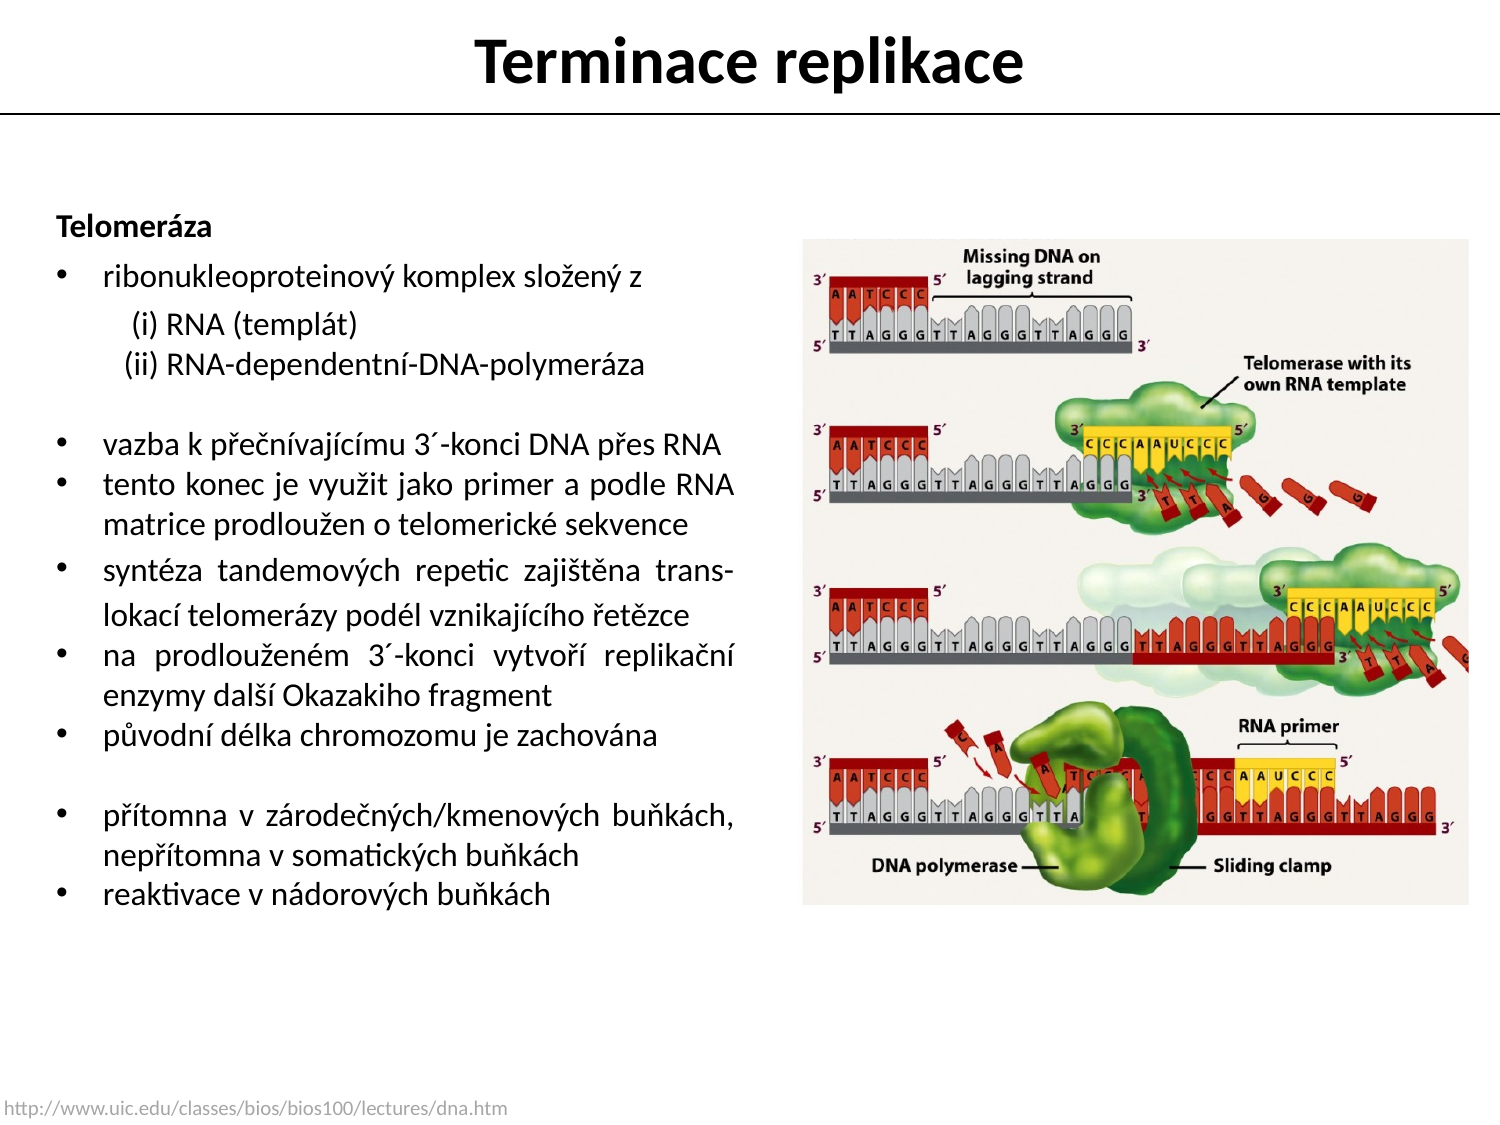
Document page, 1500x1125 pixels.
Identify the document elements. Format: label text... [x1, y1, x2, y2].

text_box http://www.uic.edu/classes/bios/bios100/lectures/dna.htm [0, 1087, 1500, 1125]
picture [796, 238, 1469, 906]
text_box Terminace replikace [0, 0, 1500, 113]
text_box Telomeráza ribonukleoproteinový komplex složený z (i) RNA (templát) (ii) RNA-dependentní-DNA-polymeráza vazba k přečnívajícímu 3´-konci DNA přes RNA tento konec je využit jako primer a podle RNA matrice prodloužen o telomerické sekvence syntéza tandemových repetic zajištěna trans-lokací telomerázy podél vznikajícího řetězce na prodlouženém 3´-konci vytvoří replikační enzymy další Okazakiho fragment původní délka chromozomu je zachována přítomna v zárodečných/kmenových buňkách, nepřítomna v somatických buňkách reaktivace v nádorových buňkách [41, 196, 750, 920]
